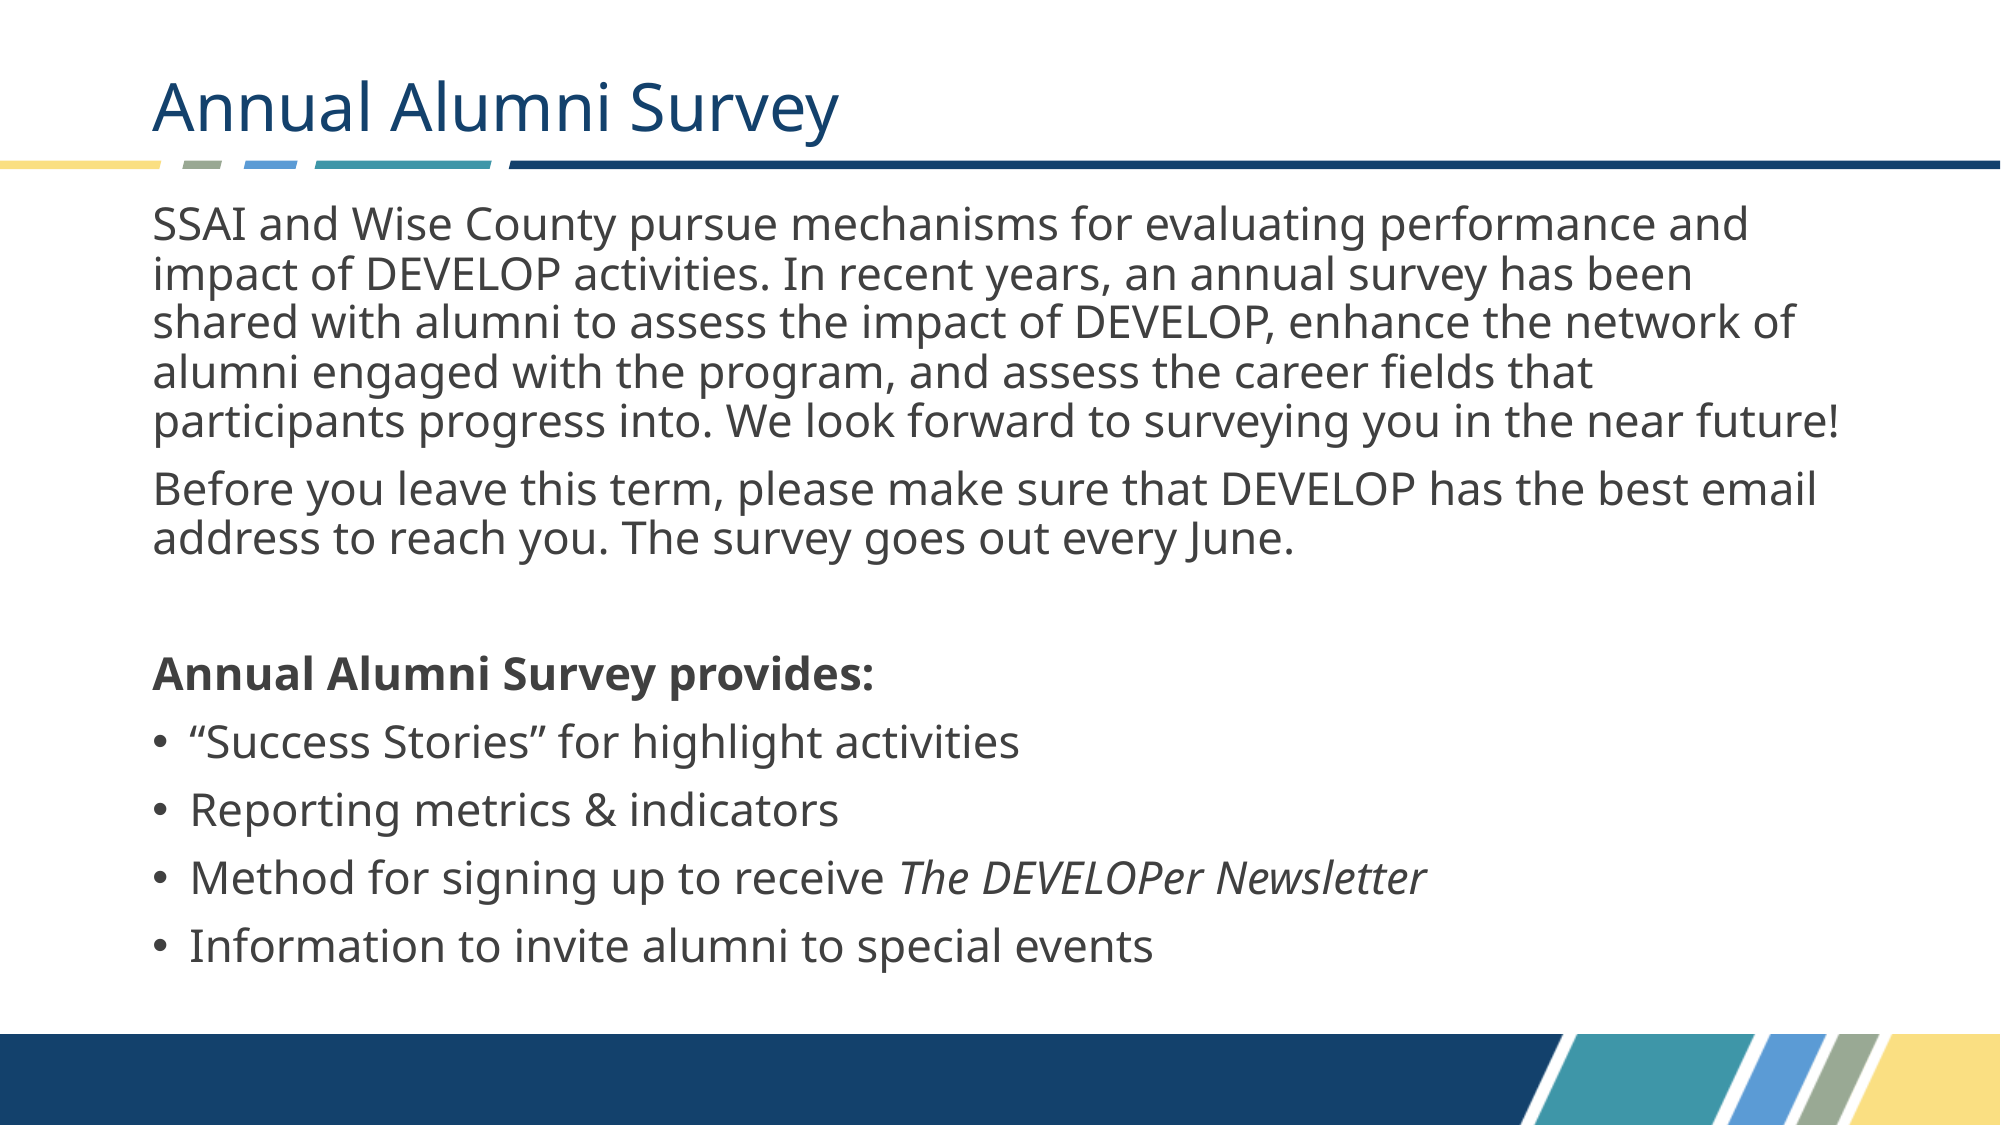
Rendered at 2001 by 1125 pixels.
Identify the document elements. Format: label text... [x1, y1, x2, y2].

title Annual Alumni Survey [137, 59, 1863, 161]
picture [0, 1034, 2000, 1125]
list SSAI and Wise County pursue mechanisms for evaluating performance and impact of DEVELOP activities. In recent years, an annual survey has been shared with alumni to assess the impact of DEVELOP, enhance the network of alumni engaged with the program, and assess the career fields that participants progress into. We look forward to surveying you in the near future! Before you leave this term, please make sure that DEVELOP has the best email address to reach you. The survey goes out every June. Annual Alumni Survey provides: “Success Stories” for highlight activities Reporting metrics & indicators Method for signing up to receive The DEVELOPer Newsletter Information to invite alumni to special events [137, 194, 1863, 1014]
